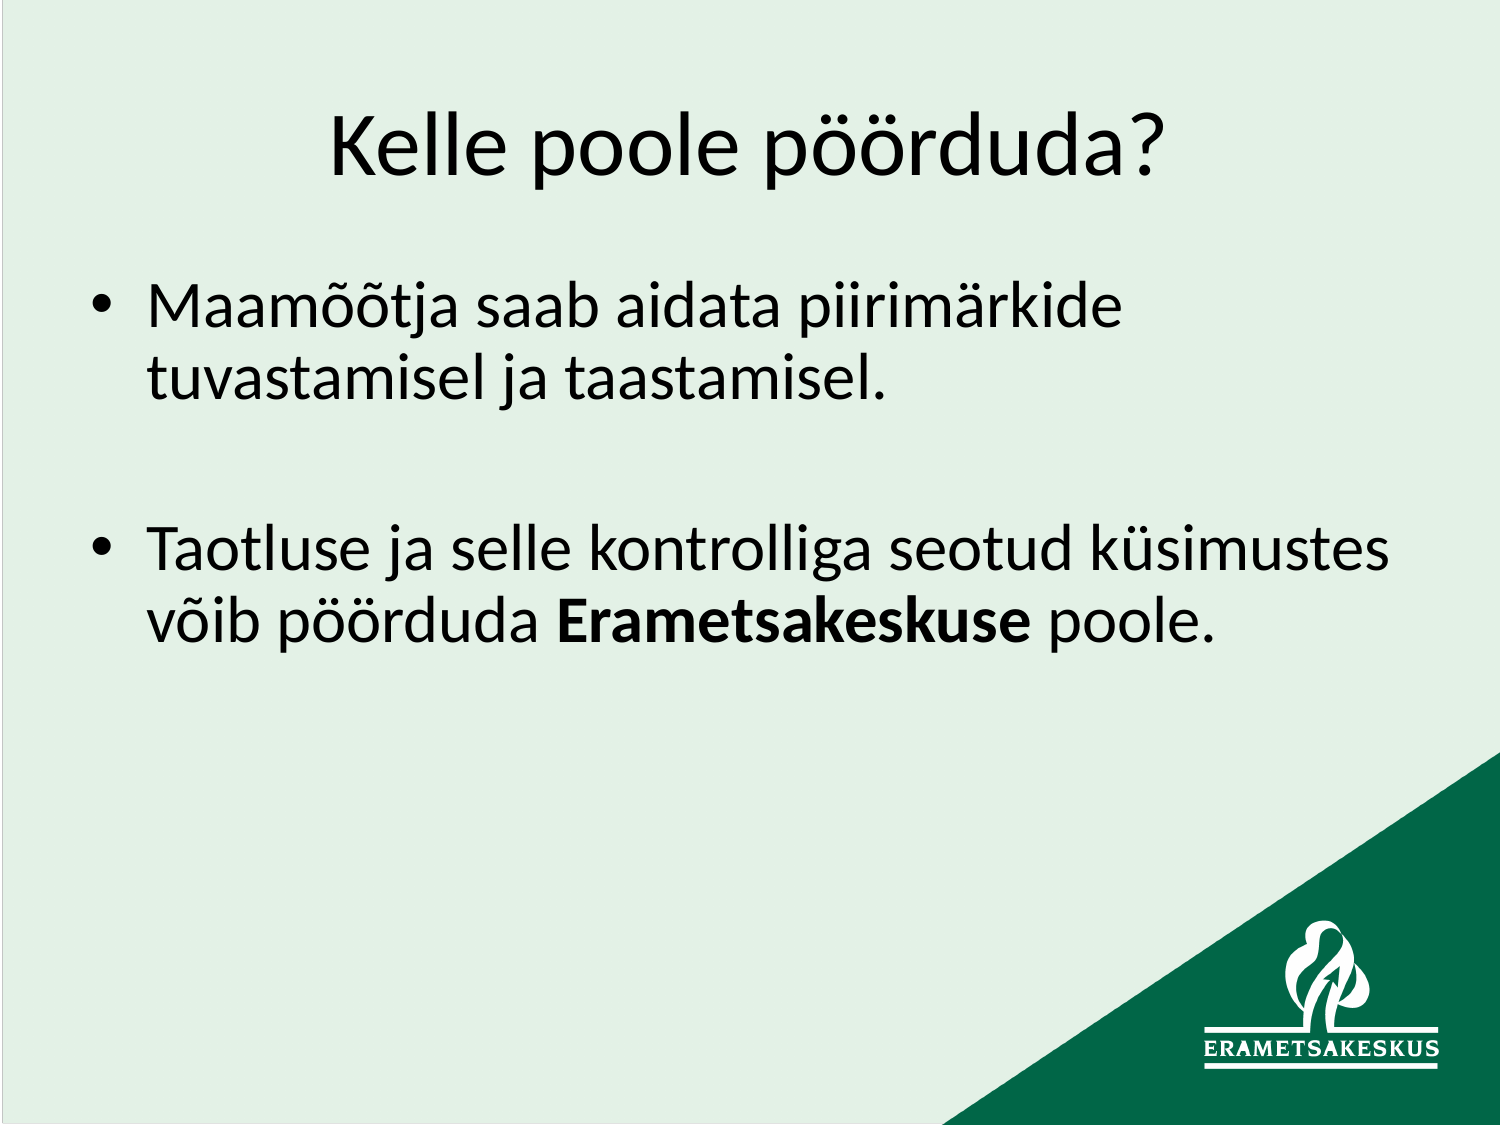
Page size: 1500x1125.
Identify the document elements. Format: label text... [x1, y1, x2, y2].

list Maamõõtja saab aidata piirimärkide tuvastamisel ja taastamisel. Taotluse ja selle kontrolliga seotud küsimustes võib pöörduda Erametsakeskuse poole. [75, 262, 1425, 1005]
picture [0, 0, 1500, 1125]
title Kelle poole pöörduda? [75, 45, 1425, 233]
